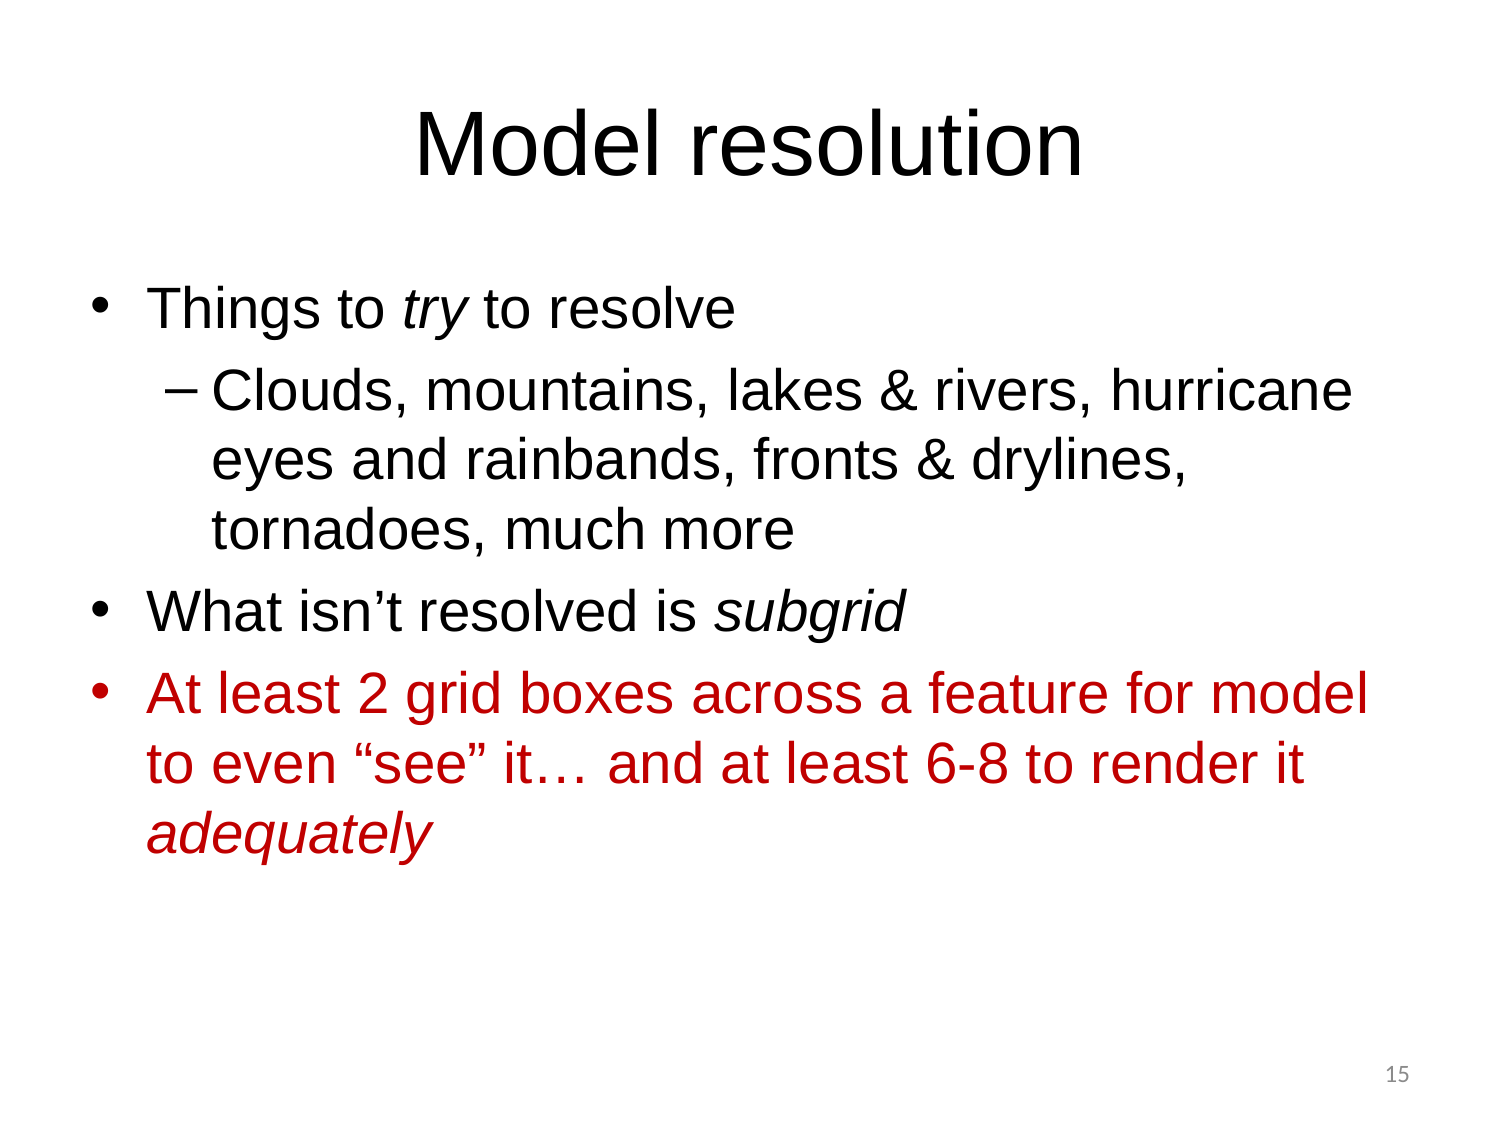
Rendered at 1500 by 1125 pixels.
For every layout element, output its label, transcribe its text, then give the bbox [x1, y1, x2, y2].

slide_number 15 [1074, 1042, 1425, 1103]
title Model resolution [75, 45, 1425, 233]
list Things to try to resolve Clouds, mountains, lakes & rivers, hurricane eyes and rainbands, fronts & drylines, tornadoes, much more What isn’t resolved is subgrid At least 2 grid boxes across a feature for model to even “see” it… and at least 6-8 to render it adequately [75, 262, 1425, 1005]
